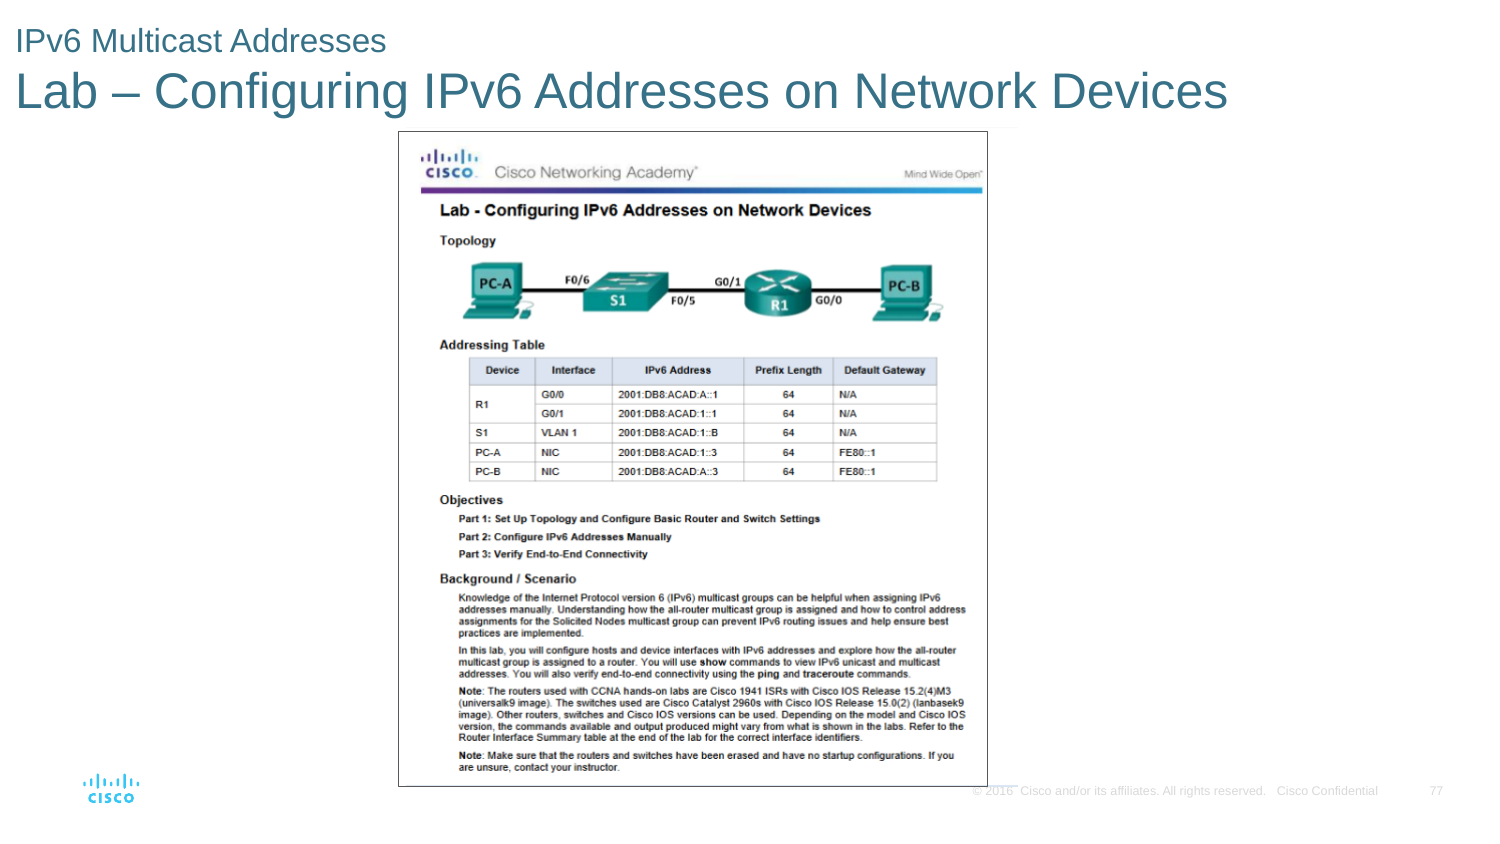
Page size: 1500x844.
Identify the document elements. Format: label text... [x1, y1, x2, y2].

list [405, 126, 1018, 787]
title IPv6 Multicast Addresses Lab – Configuring IPv6 Addresses on Network Devices [0, 6, 1500, 131]
text_box [397, 129, 401, 789]
